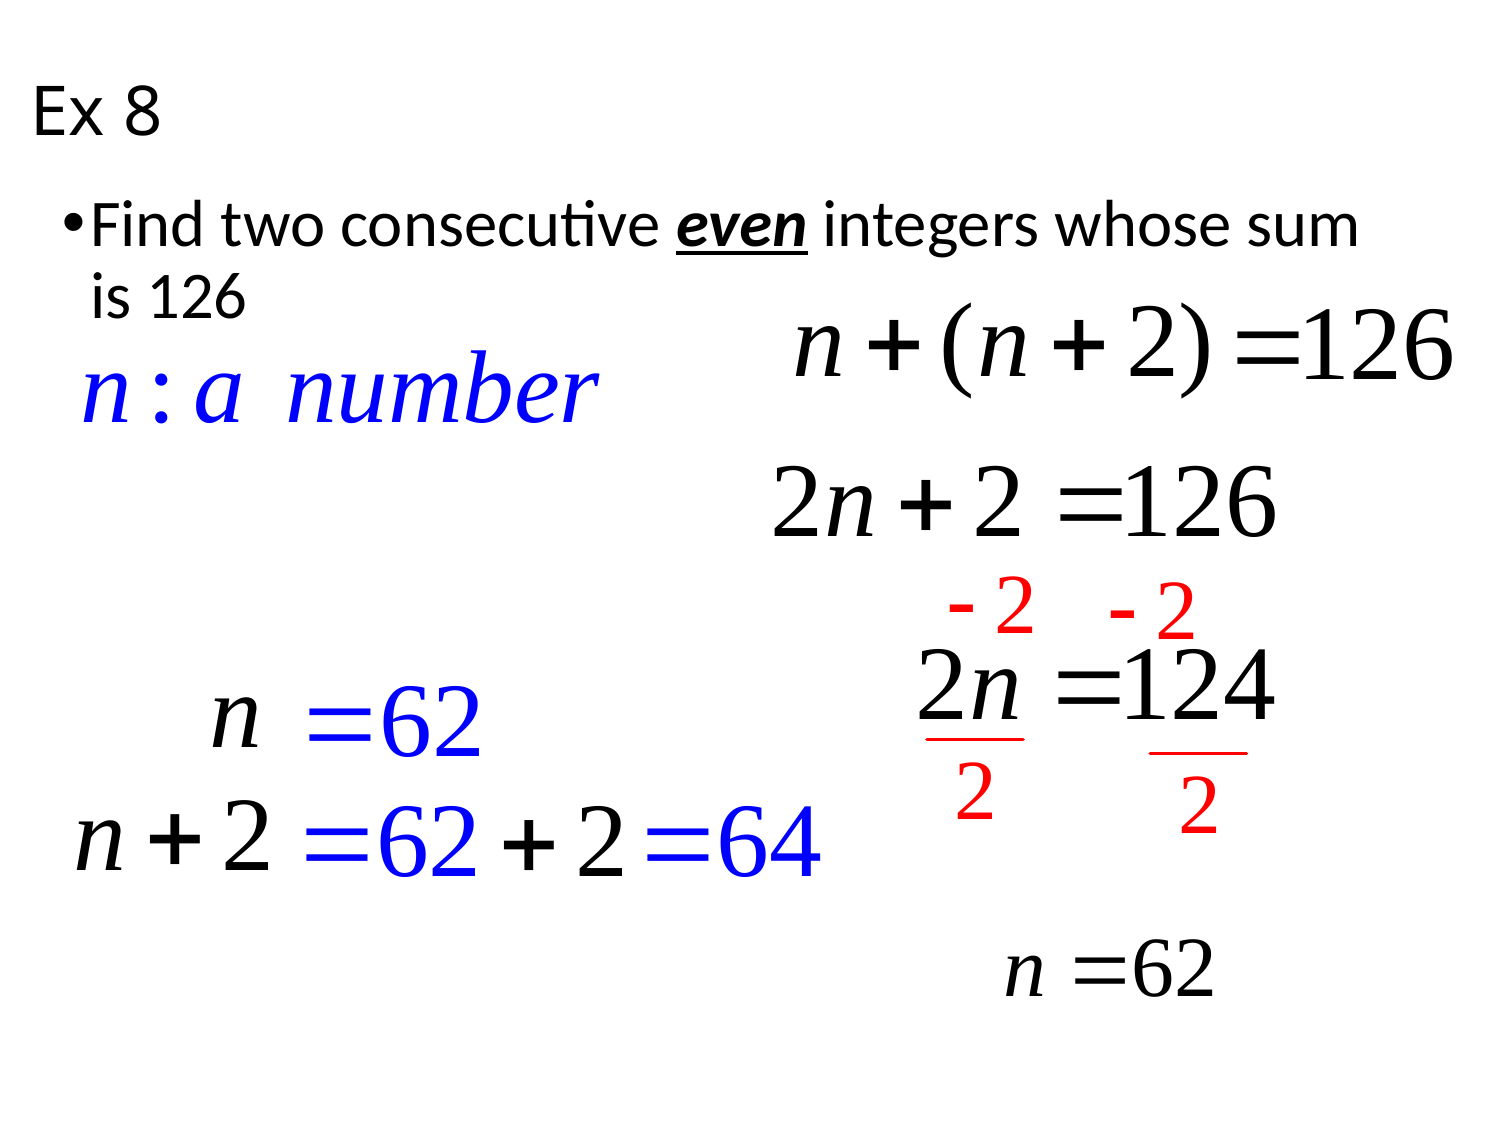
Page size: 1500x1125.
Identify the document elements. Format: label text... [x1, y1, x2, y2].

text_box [279, 779, 619, 903]
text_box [64, 328, 625, 449]
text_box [193, 676, 282, 773]
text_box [1135, 733, 1265, 855]
list Find two consecutive even integers whose sum is 126 [46, 181, 1397, 857]
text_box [912, 719, 1041, 841]
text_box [754, 439, 1292, 564]
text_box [990, 917, 1233, 1018]
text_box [899, 622, 1296, 746]
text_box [1095, 560, 1211, 622]
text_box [282, 659, 503, 779]
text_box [57, 773, 282, 897]
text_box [1210, 282, 1475, 407]
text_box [619, 779, 841, 903]
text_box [934, 555, 1050, 622]
title Ex 8 [15, 4, 1310, 222]
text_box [776, 279, 1235, 421]
